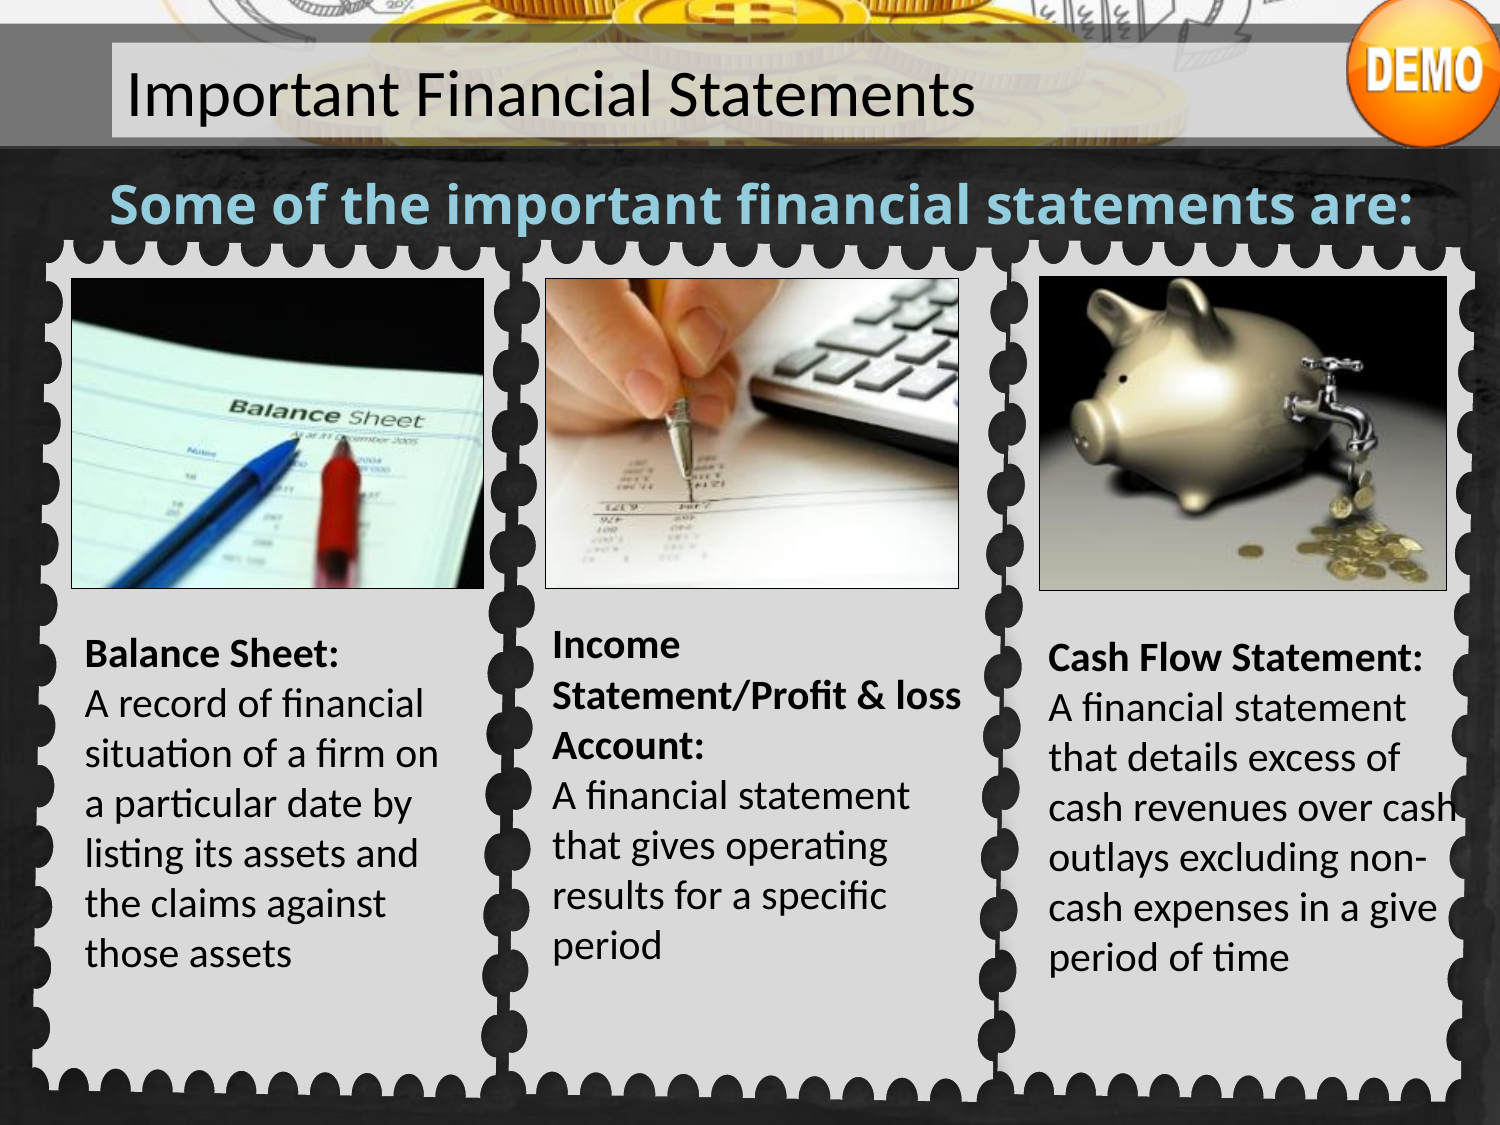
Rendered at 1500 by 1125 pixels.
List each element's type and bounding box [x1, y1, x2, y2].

text_box [0, 0, 1341, 150]
text_box [515, 243, 1001, 1099]
text_box [1004, 243, 1500, 1099]
picture [0, 0, 1500, 1125]
text_box [38, 243, 503, 1095]
